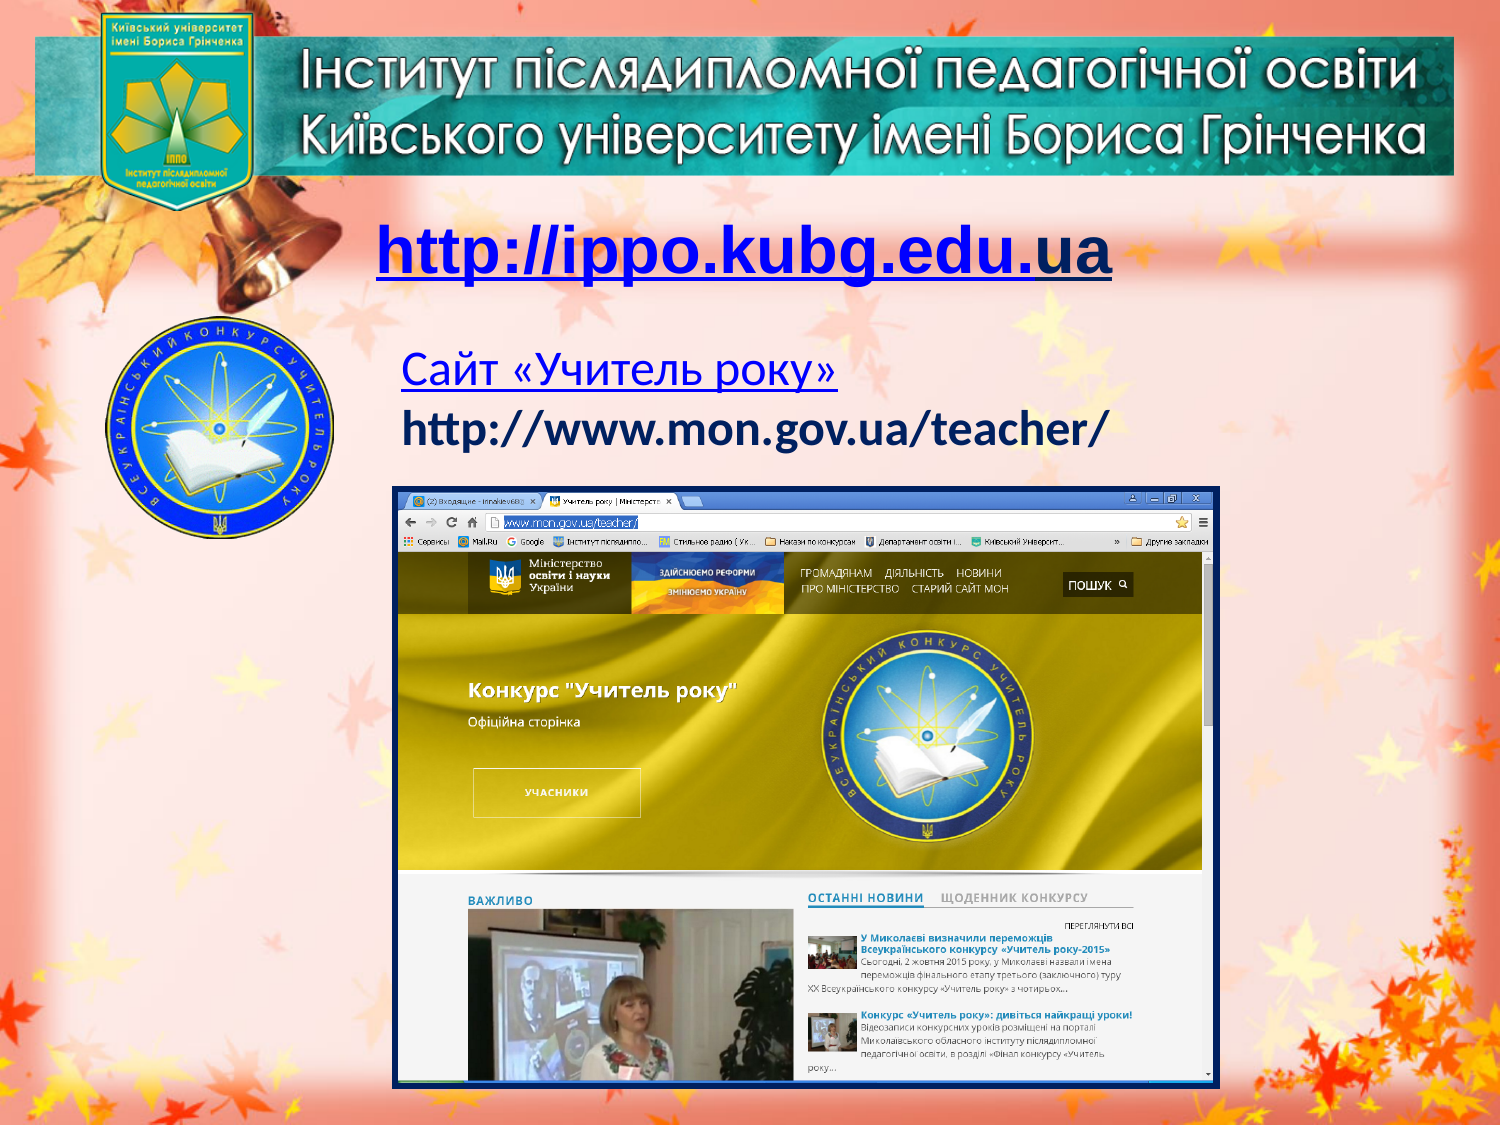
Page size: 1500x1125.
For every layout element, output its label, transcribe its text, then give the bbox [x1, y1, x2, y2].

text_box http://ippo.kubg.edu.ua [316, 220, 1228, 294]
text_box Сайт «Учитель року» http://www.mon.gov.ua/teacher/ [386, 328, 1207, 463]
picture [0, 0, 1500, 1125]
